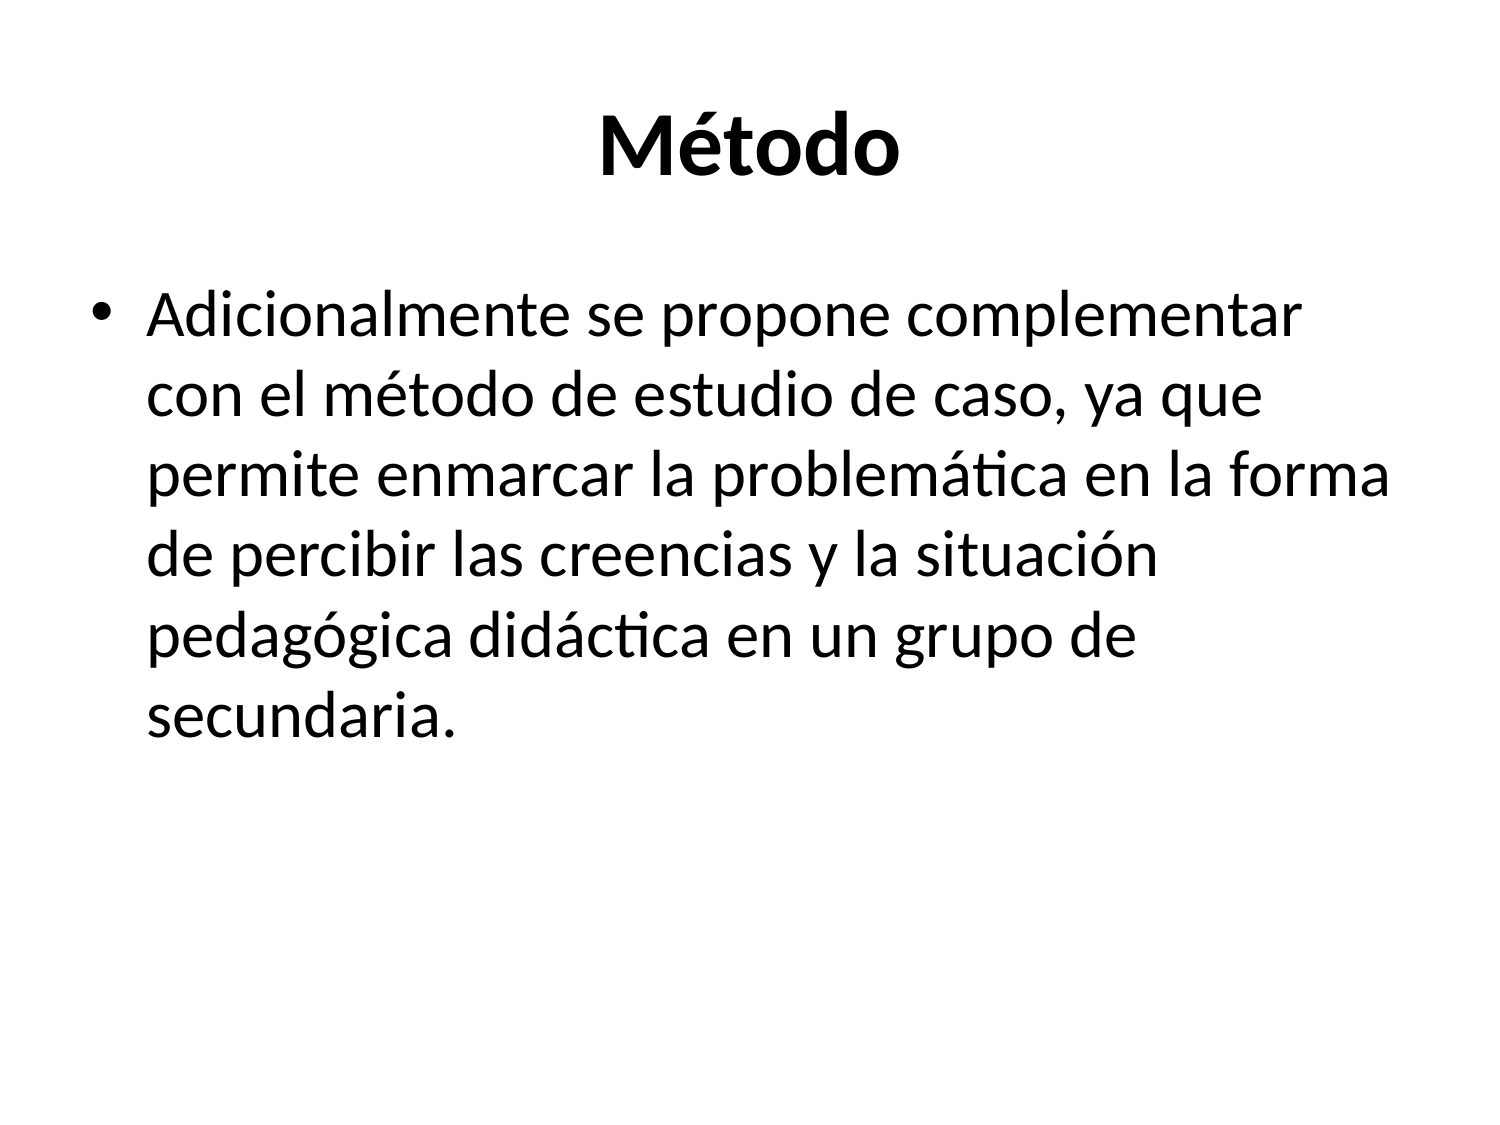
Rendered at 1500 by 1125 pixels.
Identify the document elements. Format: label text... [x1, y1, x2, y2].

title Método [75, 45, 1425, 233]
list Adicionalmente se propone complementar con el método de estudio de caso, ya que permite enmarcar la problemática en la forma de percibir las creencias y la situación pedagógica didáctica en un grupo de secundaria. [75, 262, 1425, 1005]
